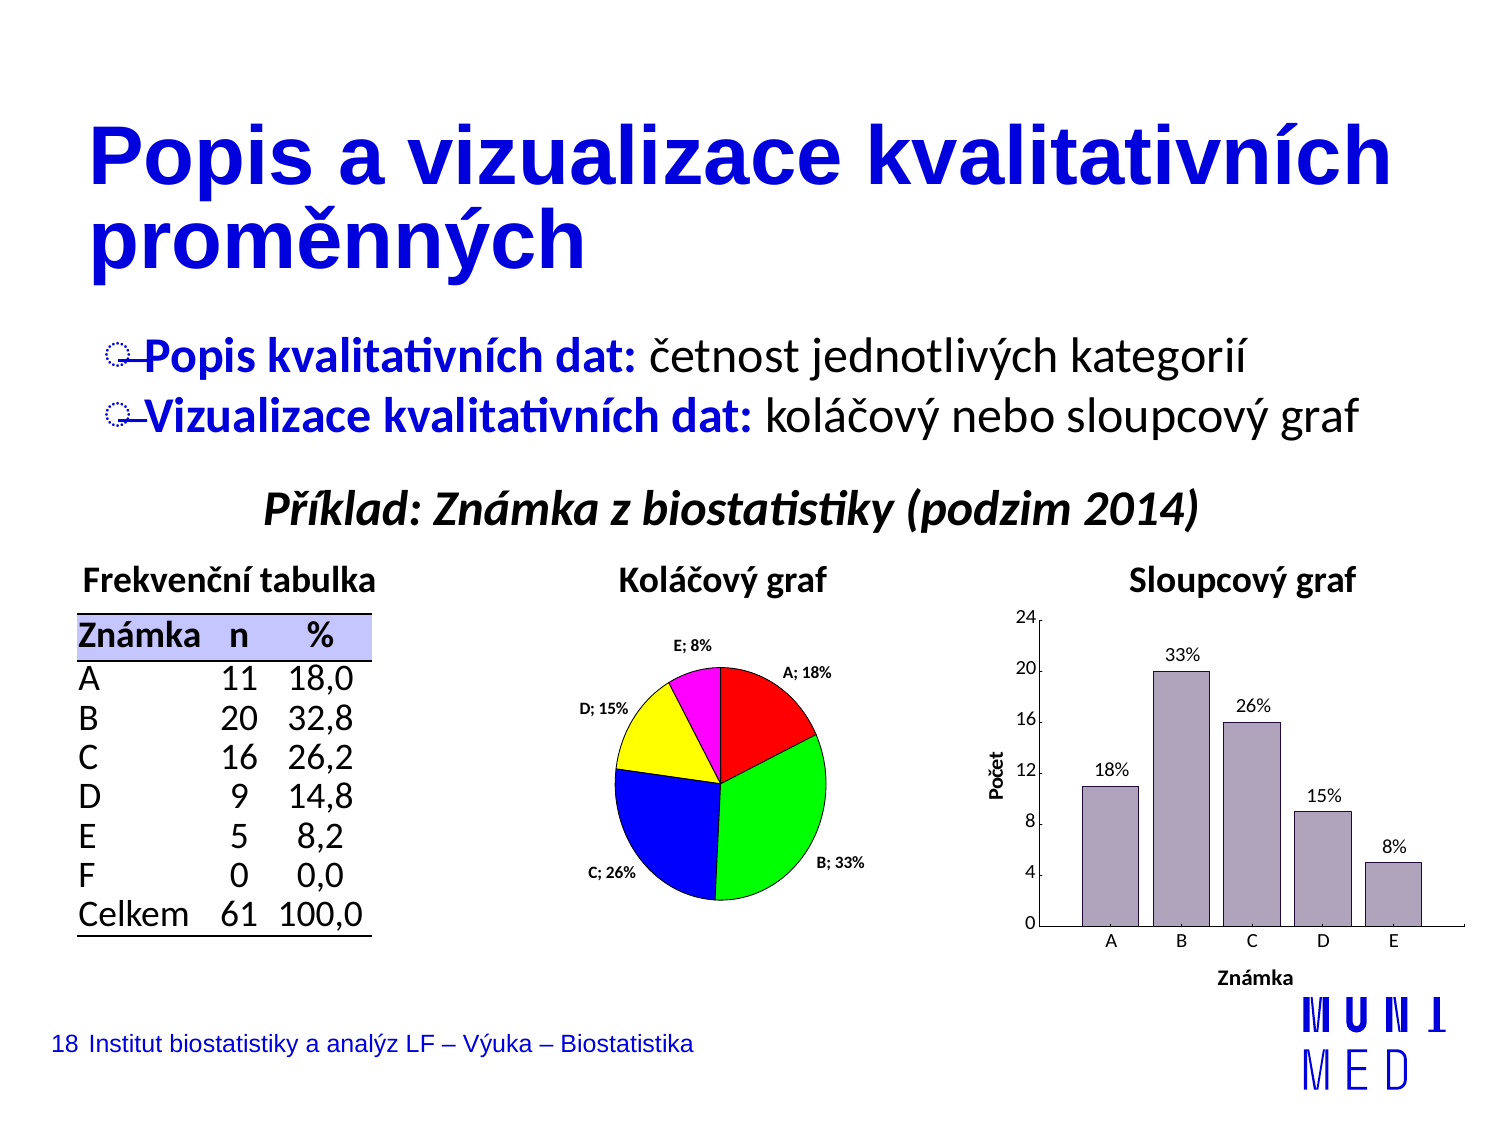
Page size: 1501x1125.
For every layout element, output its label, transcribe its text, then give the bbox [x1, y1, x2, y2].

table_cell 32,8 [269, 700, 372, 740]
table_cell 11 [210, 662, 269, 700]
list Popis kvalitativních dat: četnost jednotlivých kategorií Vizualizace kvalitativních dat: koláčový nebo sloupcový graf [88, 277, 1412, 599]
picture [515, 625, 928, 966]
table_cell 8,2 [269, 818, 372, 858]
table_cell 18,0 [269, 662, 372, 700]
table_header % [269, 622, 372, 660]
table_cell B [77, 700, 210, 740]
table_cell 14,8 [269, 779, 372, 818]
table_cell 0 [210, 858, 269, 897]
text_box Koláčový graf [533, 543, 912, 622]
text_box Frekvenční tabulka [49, 533, 410, 622]
list Popis kvalitativních dat: četnost jednotlivých kategorií Vizualizace kvalitativních dat: koláčový nebo sloupcový graf [88, 543, 1077, 957]
table_cell 0,0 [269, 858, 372, 897]
table_cell F [77, 858, 210, 897]
table_cell 100,0 [269, 897, 372, 935]
text_box Příklad: Známka z biostatistiky (podzim 2014) [94, 467, 1369, 543]
table_header n [210, 622, 269, 660]
table_cell 61 [210, 897, 269, 935]
text_box Sloupcový graf [1077, 533, 1408, 599]
table_cell C [77, 740, 210, 779]
table_cell A [77, 662, 210, 700]
table_cell 9 [210, 779, 269, 818]
table_cell D [77, 779, 210, 818]
table_cell 26,2 [269, 740, 372, 779]
title Popis a vizualizace kvalitativních proměnných [88, 118, 1412, 193]
picture [976, 601, 1471, 997]
table_cell 16 [210, 740, 269, 779]
table_cell E [77, 818, 210, 858]
table_cell Celkem [77, 897, 210, 935]
slide_number 18 [50, 1021, 82, 1063]
table_cell 20 [210, 700, 269, 740]
table_header Známka [77, 622, 210, 660]
footer Institut biostatistiky a analýz LF – Výuka – Biostatistika [88, 1021, 1064, 1063]
table_cell 5 [210, 818, 269, 858]
